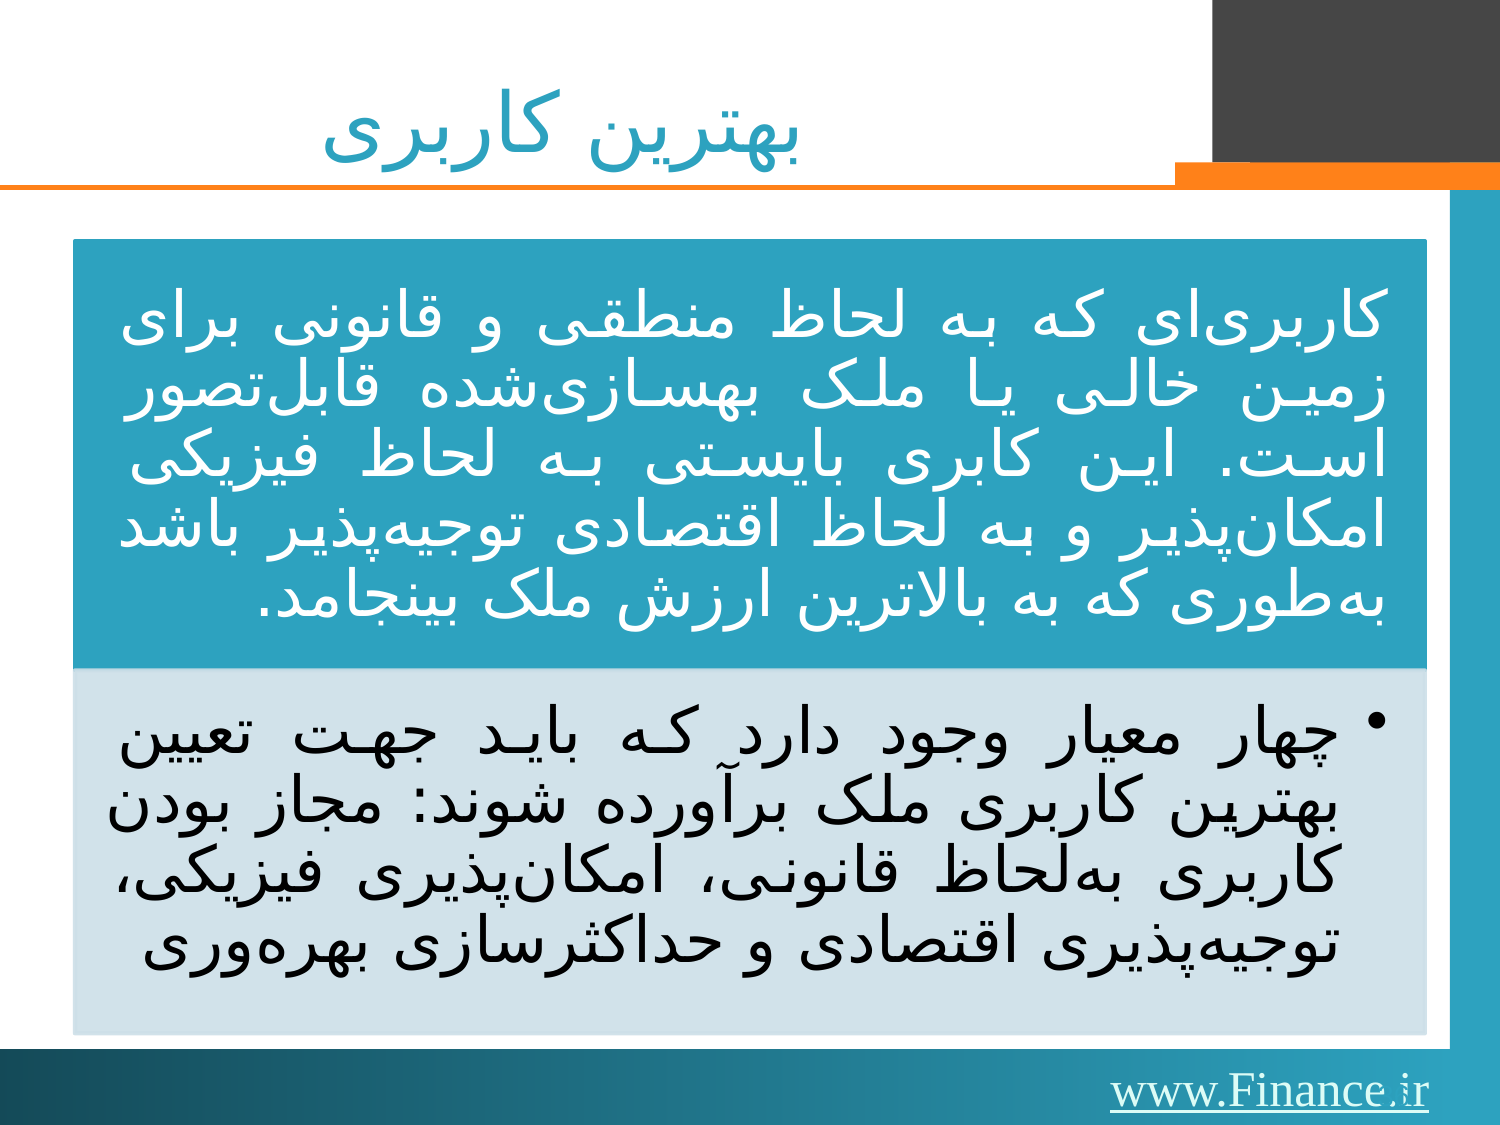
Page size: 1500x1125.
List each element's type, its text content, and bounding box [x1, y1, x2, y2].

slide_number 36 [1074, 1069, 1426, 1111]
title بهترین کاربری [0, 74, 1126, 163]
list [74, 224, 1426, 1050]
